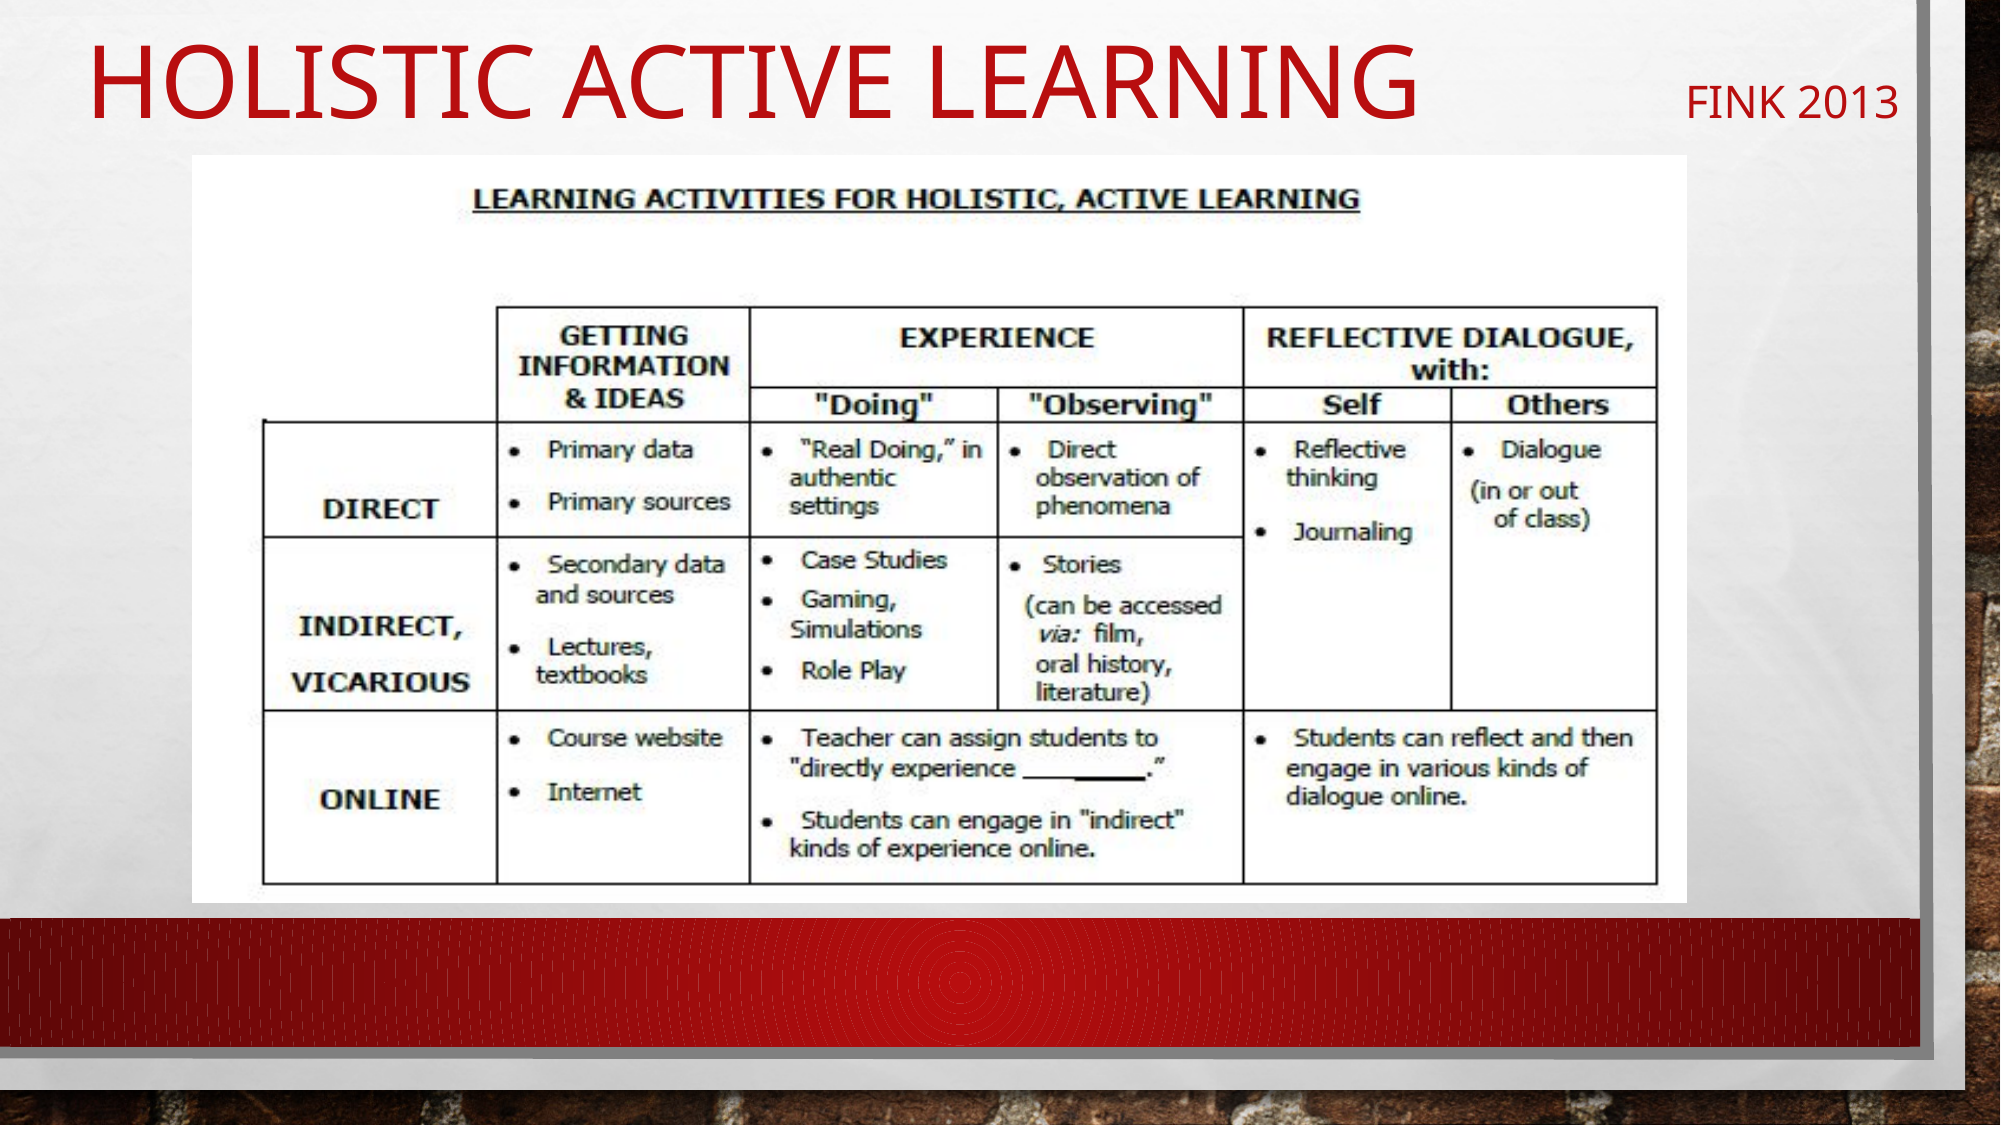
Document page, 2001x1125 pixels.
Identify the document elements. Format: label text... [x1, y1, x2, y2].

picture [0, 0, 2000, 1125]
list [192, 155, 1687, 903]
title Holistic Active learning Fink 2013 [61, 16, 1916, 156]
